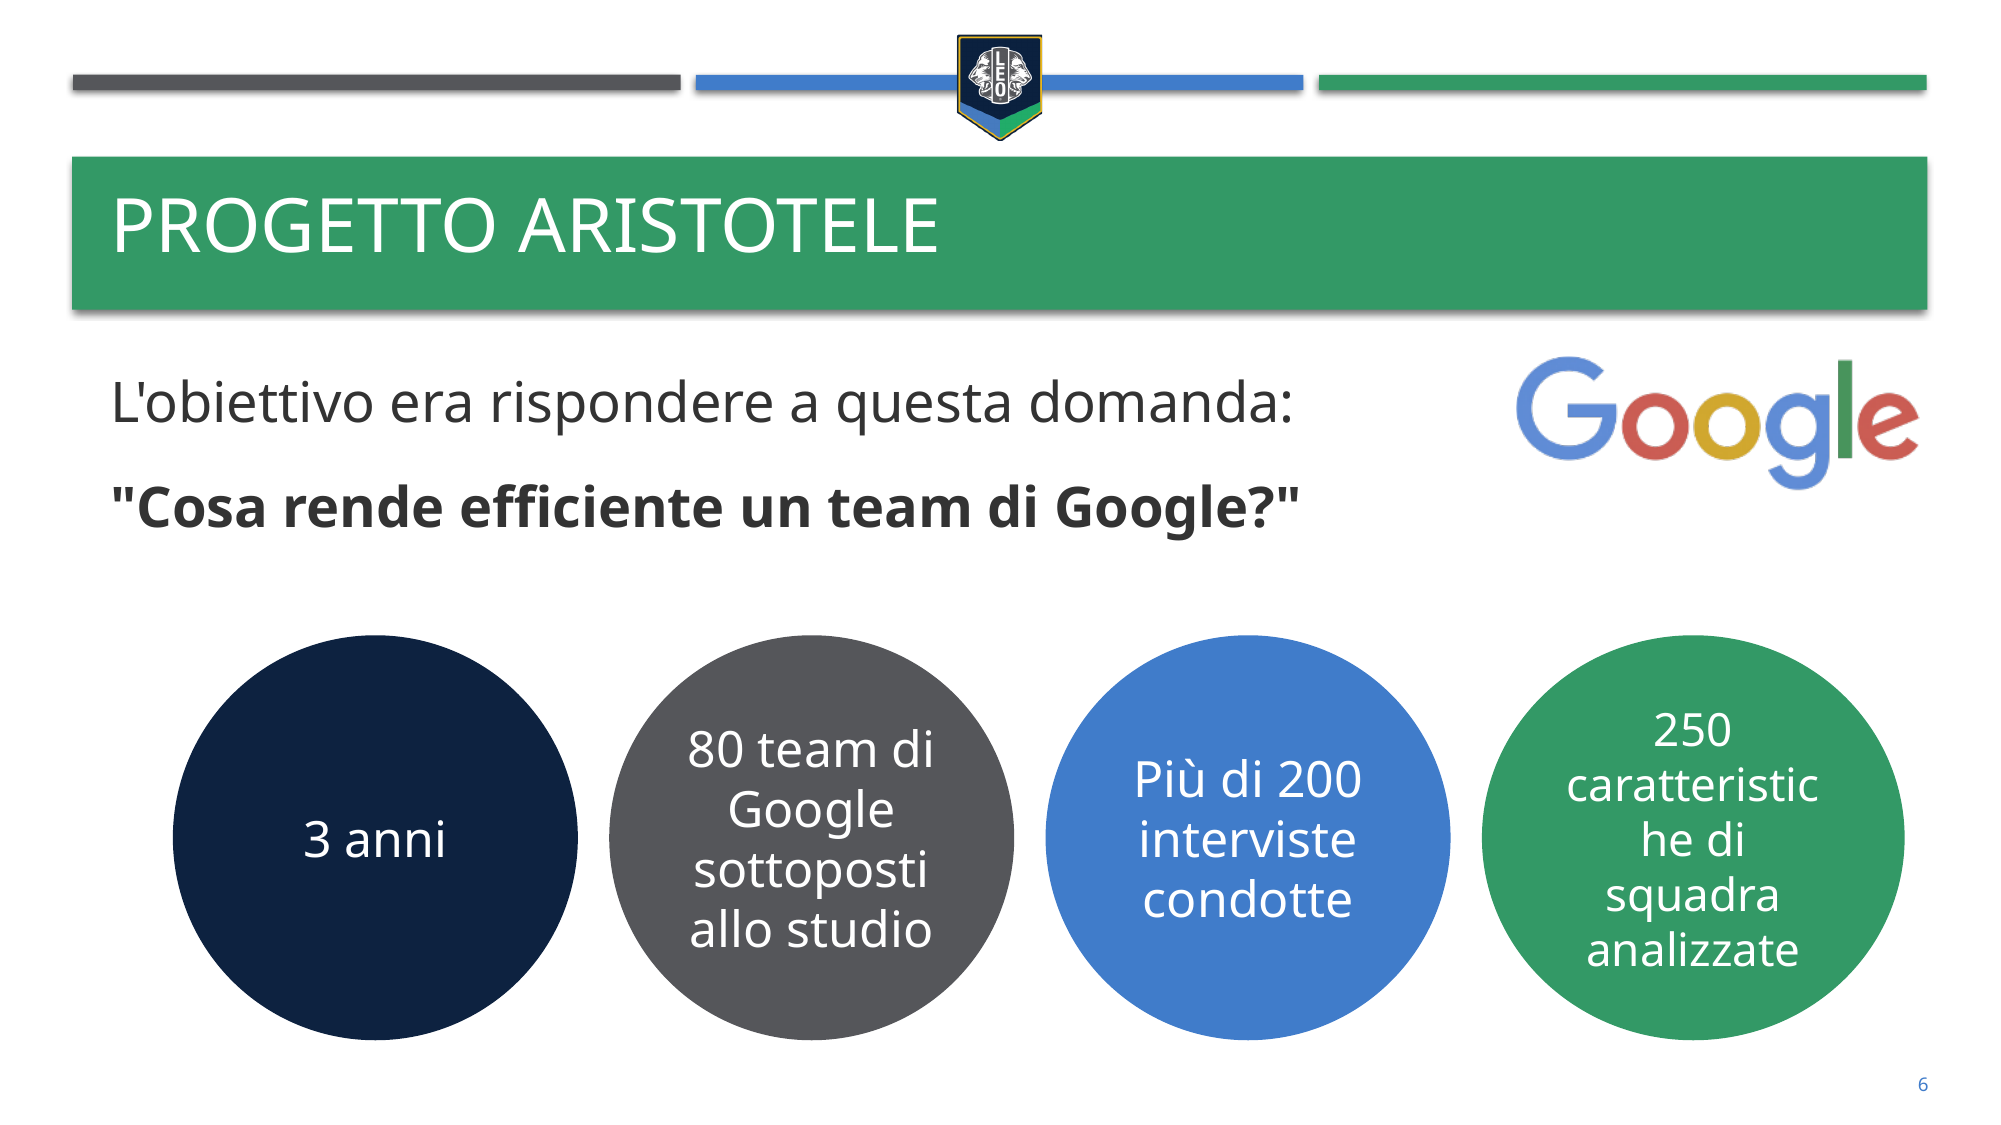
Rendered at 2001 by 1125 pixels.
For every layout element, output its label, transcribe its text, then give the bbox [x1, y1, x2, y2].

picture [1515, 355, 1922, 494]
slide_number 6 [1770, 1053, 1944, 1114]
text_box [172, 634, 1906, 1041]
list L'obiettivo era rispondere a questa domanda: "Cosa rende efficiente un team di Google?" [95, 350, 1359, 595]
title Progetto Aristotele [95, 160, 1905, 282]
